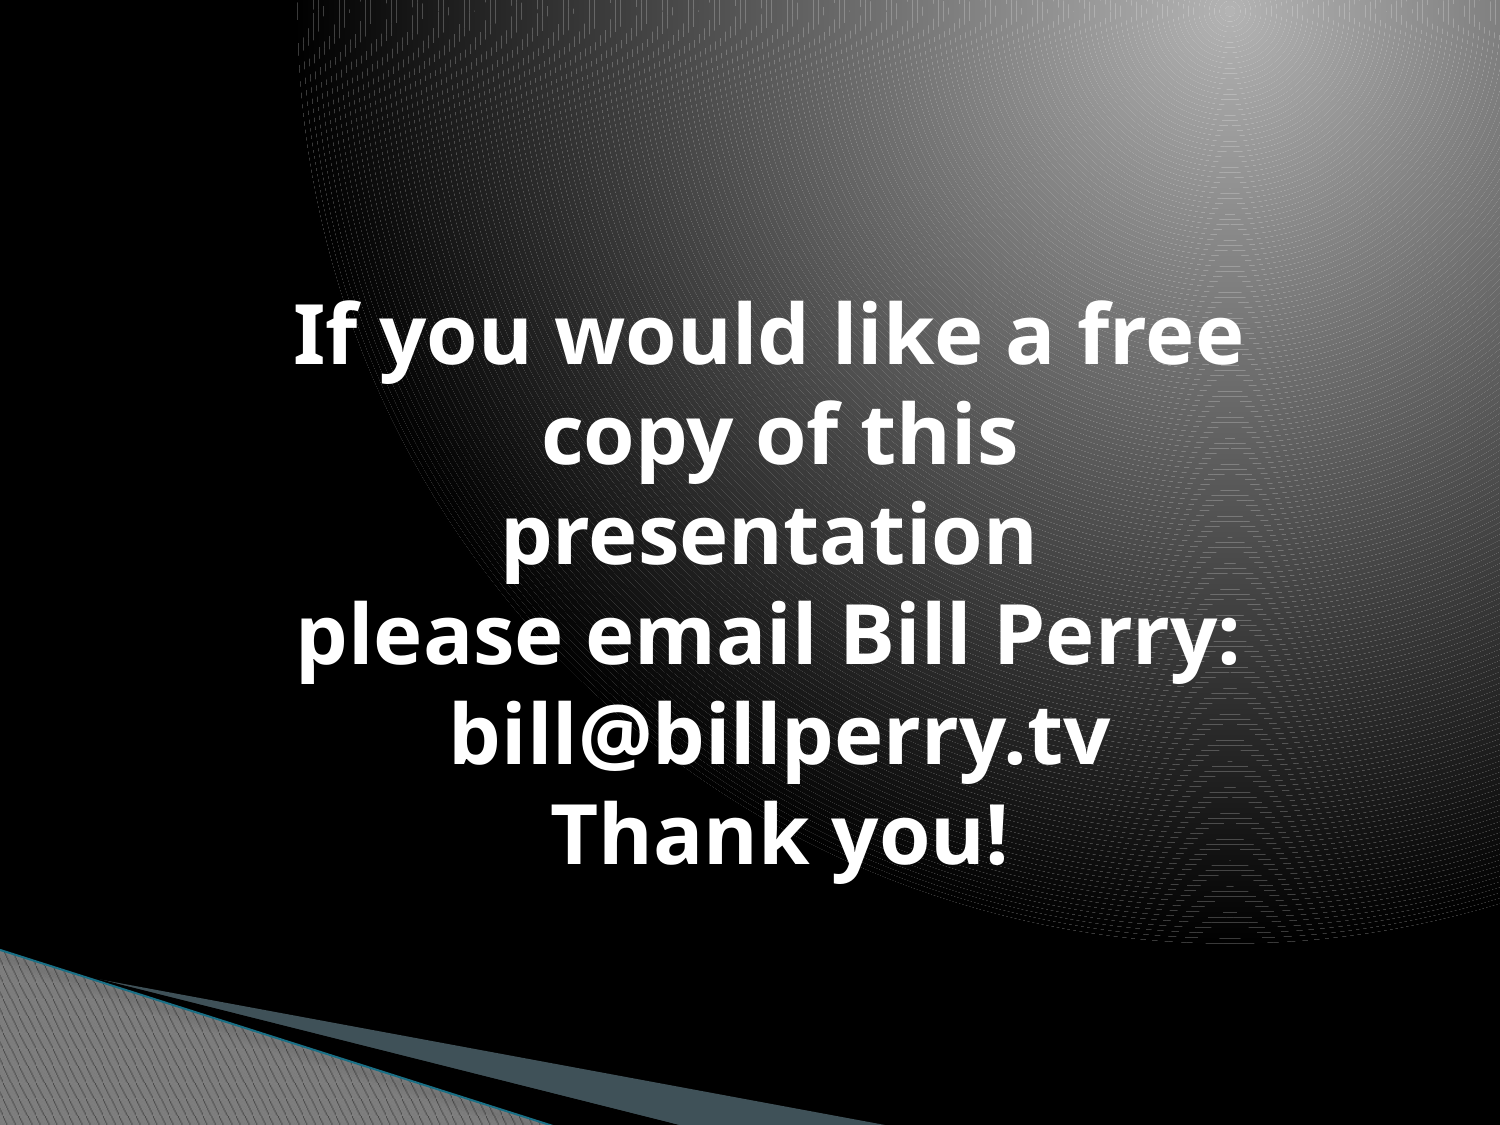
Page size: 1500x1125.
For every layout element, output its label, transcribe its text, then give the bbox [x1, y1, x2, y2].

picture [0, 952, 543, 1125]
text_box If you would like a free copy of this presentation please email Bill Perry: bill@billperry.tv Thank you! [248, 173, 1312, 934]
